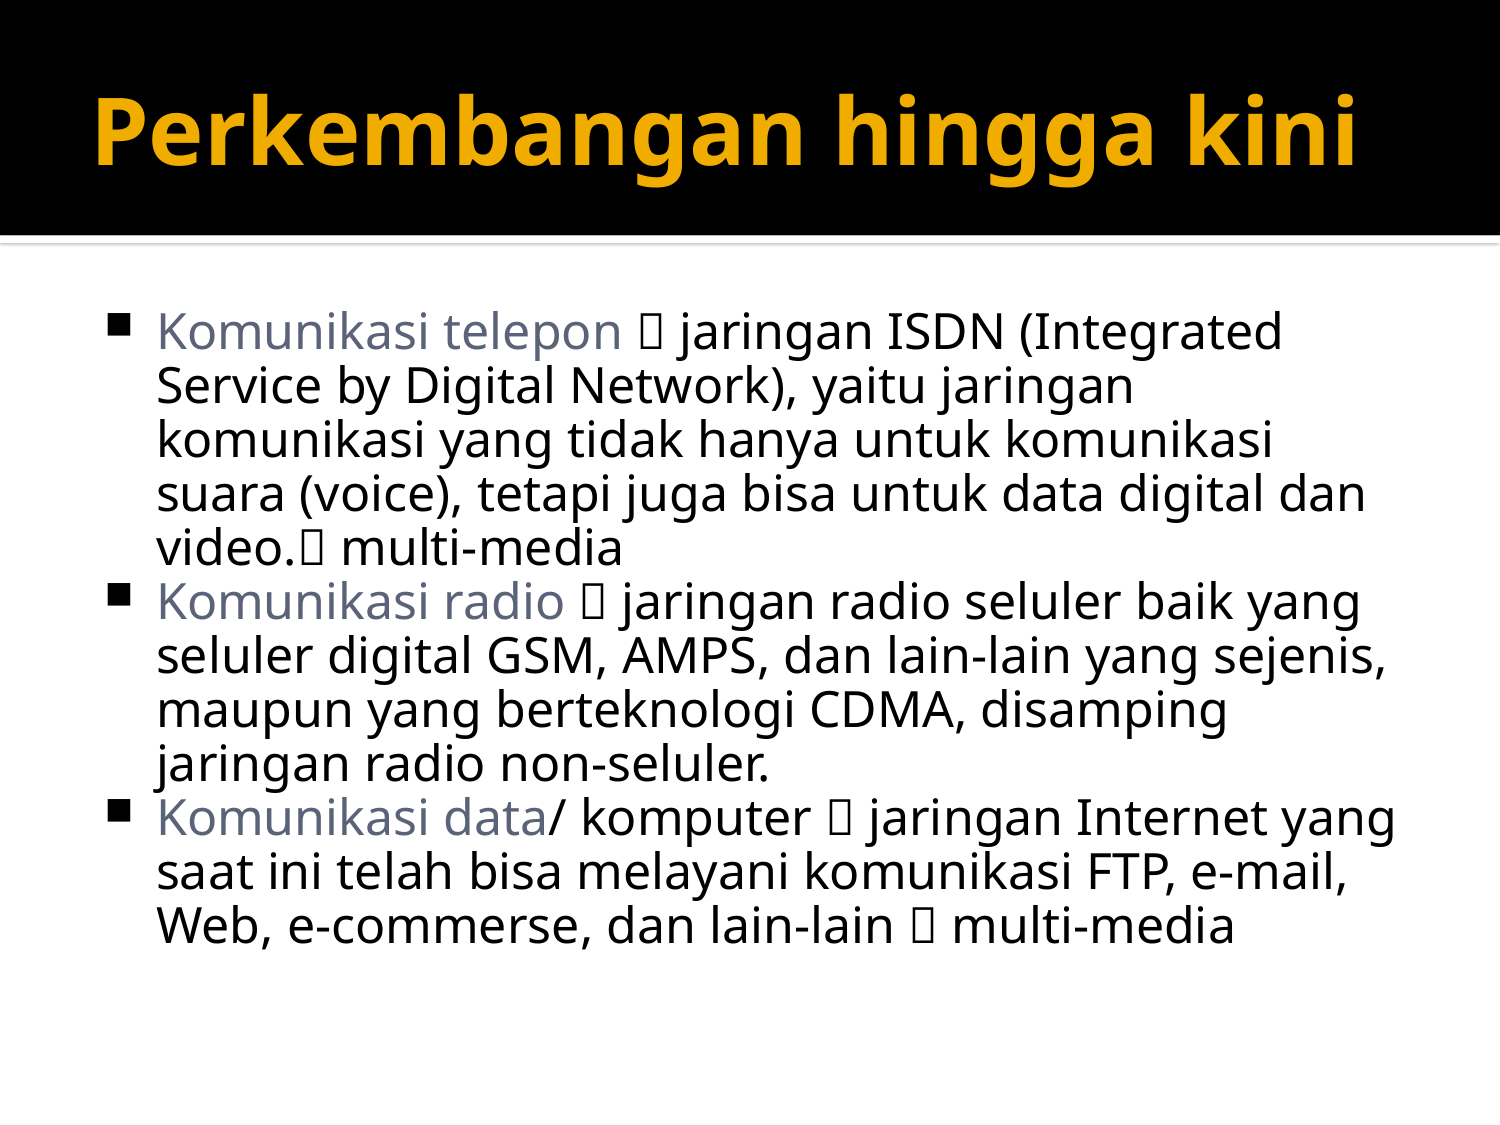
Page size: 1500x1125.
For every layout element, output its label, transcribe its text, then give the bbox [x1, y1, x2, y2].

title Perkembangan hingga kini [75, 25, 1425, 231]
list Komunikasi telepon  jaringan ISDN (Integrated Service by Digital Network), yaitu jaringan komunikasi yang tidak hanya untuk komunikasi suara (voice), tetapi juga bisa untuk data digital dan video. multi-media Komunikasi radio  jaringan radio seluler baik yang seluler digital GSM, AMPS, dan lain-lain yang sejenis, maupun yang berteknologi CDMA, disamping jaringan radio non-seluler. Komunikasi data/ komputer  jaringan Internet yang saat ini telah bisa melayani komunikasi FTP, e-mail, Web, e-commerse, dan lain-lain  multi-media [75, 291, 1425, 1050]
